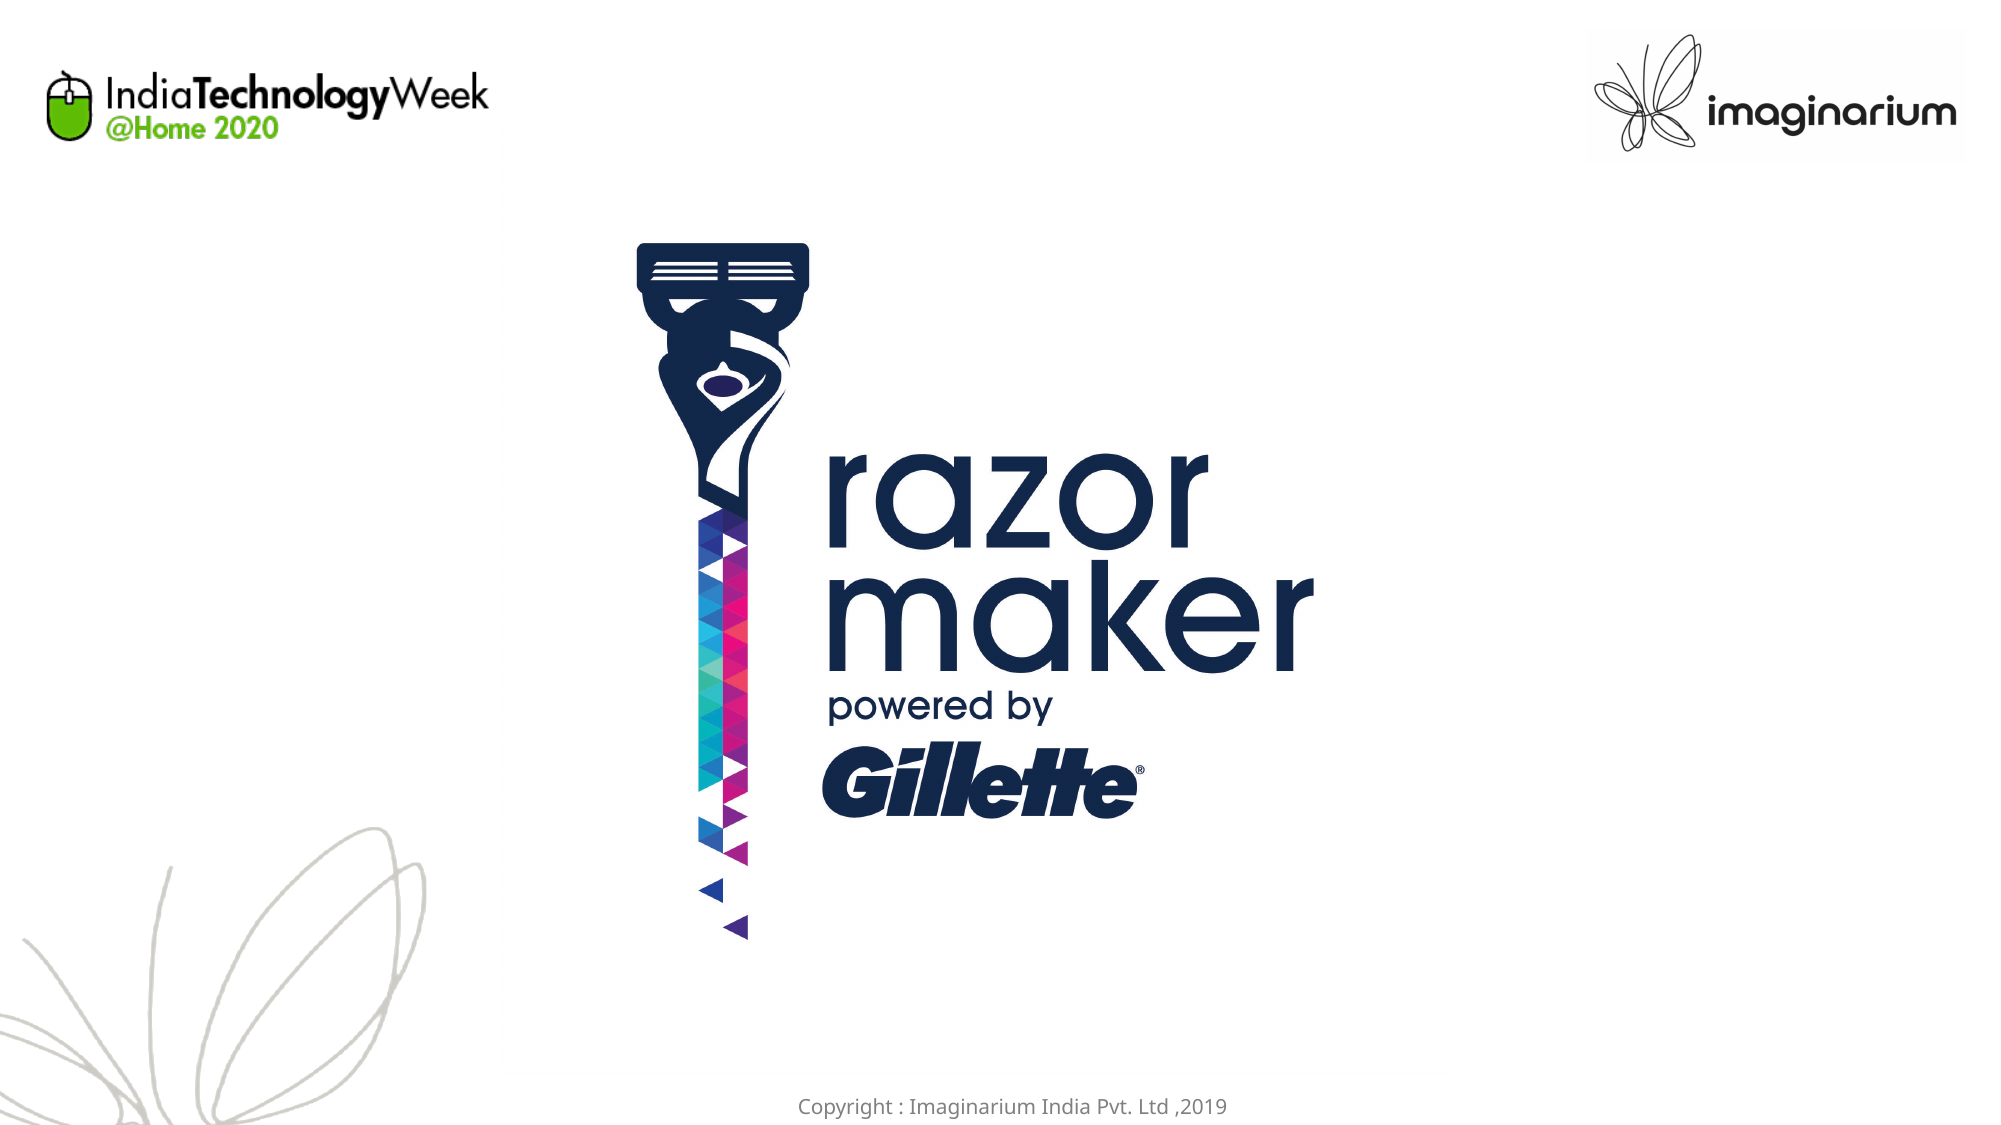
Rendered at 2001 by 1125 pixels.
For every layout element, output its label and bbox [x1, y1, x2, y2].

picture [37, 62, 1451, 1076]
picture [1586, 28, 1966, 163]
